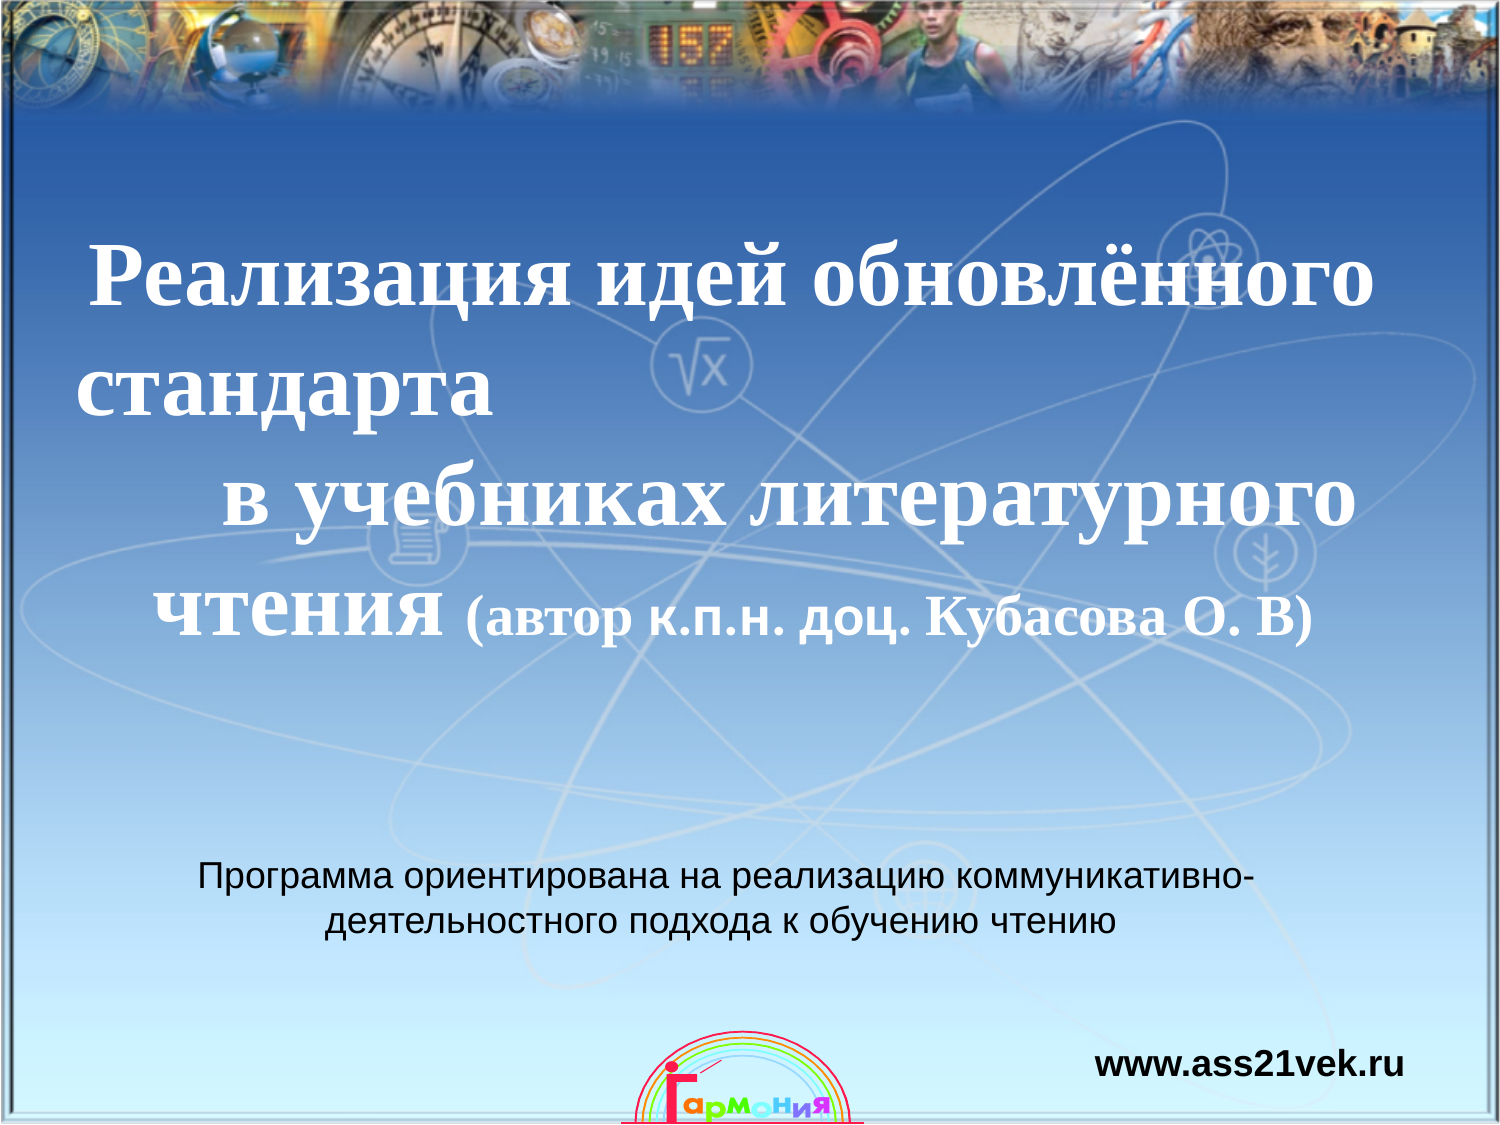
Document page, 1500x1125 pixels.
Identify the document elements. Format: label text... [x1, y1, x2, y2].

text_box www.ass21vek.ru [980, 1031, 1500, 1091]
title Реализация идей обновлённого стандарта в учебниках литературного чтения (автор к.п.н. доц. Кубасова О. В) [58, 339, 1409, 528]
picture [0, 0, 1500, 1125]
text_box Программа ориентирована на реализацию коммуникативно-деятельностного подхода к обучению чтению [70, 843, 1383, 949]
